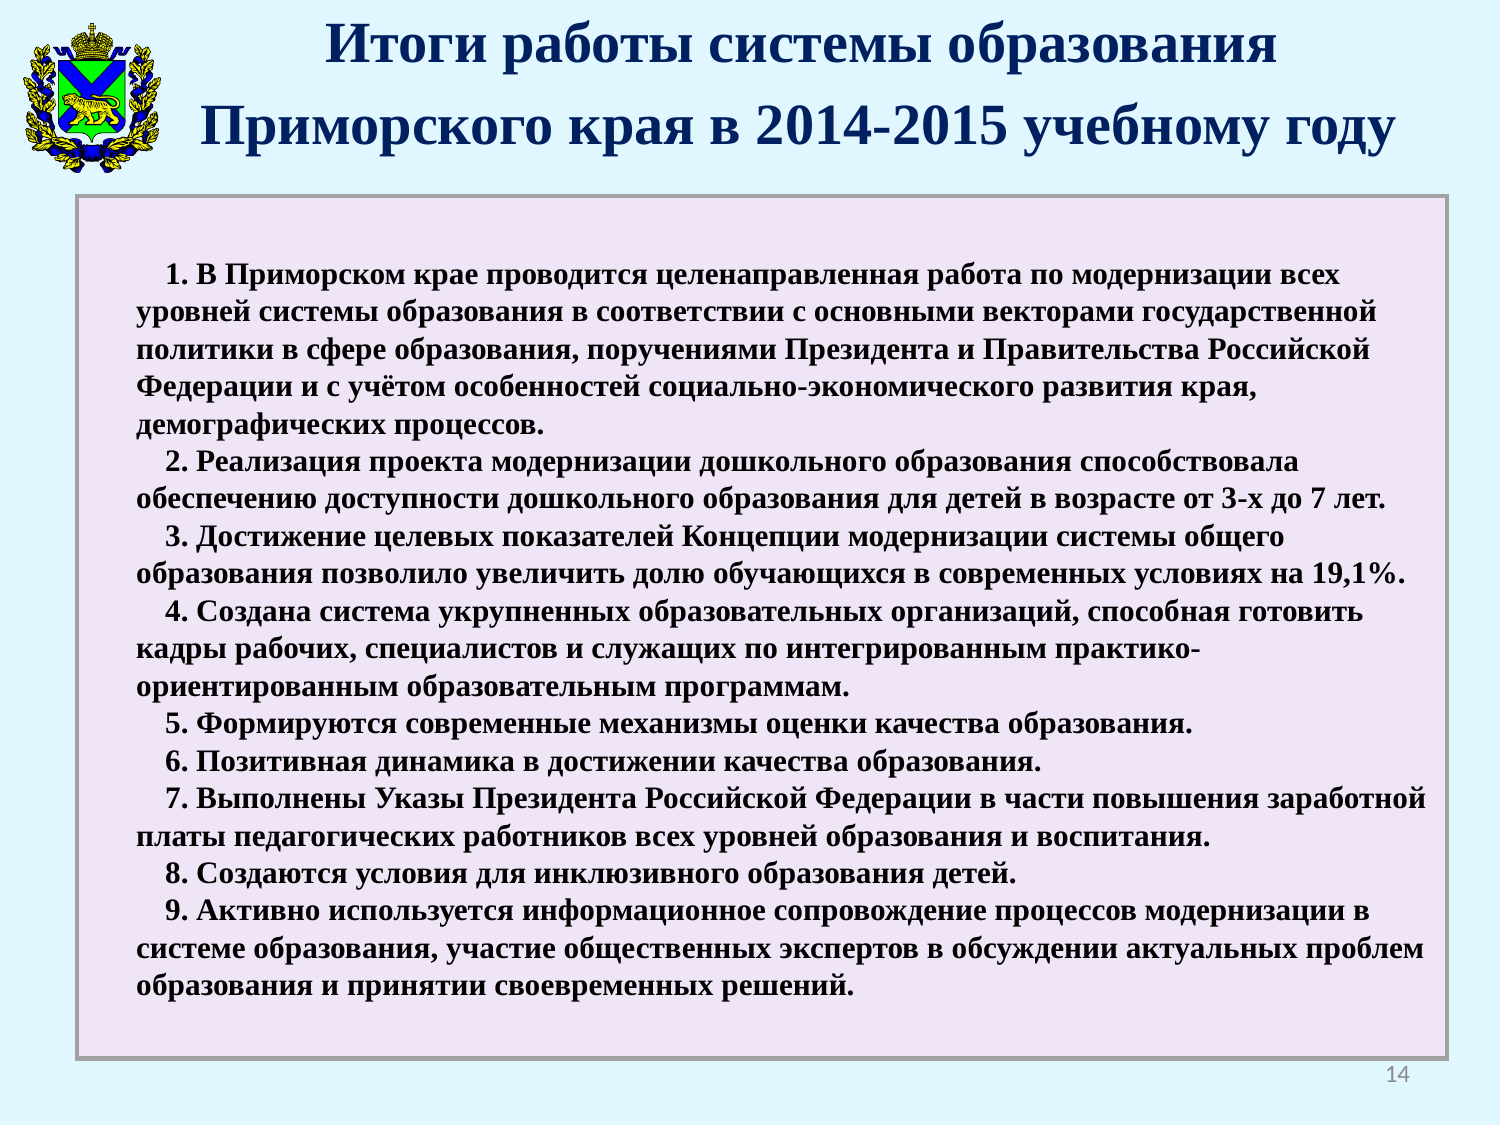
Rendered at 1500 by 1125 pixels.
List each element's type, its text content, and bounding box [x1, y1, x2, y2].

text_box 1. В Приморском крае проводится целенаправленная работа по модернизации всех уровней системы образования в соответствии с основными векторами государственной политики в сфере образования, поручениями Президента и Правительства Российской Федерации и с учётом особенностей социально-экономического развития края, демографических процессов. 2. Реализация проекта модернизации дошкольного образования способствовала обеспечению доступности дошкольного образования для детей в возрасте от 3-х до 7 лет. 3. Достижение целевых показателей Концепции модернизации системы общего образования позволило увеличить долю обучающихся в современных условиях на 19,1%. 4. Создана система укрупненных образовательных организаций, способная готовить кадры рабочих, специалистов и служащих по интегрированным практико-ориентированным образовательным программам. 5. Формируются современные механизмы оценки качества образования. 6. Позитивная динамика в достижении качества образования. 7. Выполнены Указы Президента Российской Федерации в части повышения заработной платы педагогических работников всех уровней образования и воспитания. 8. Создаются условия для инклюзивного образования детей. 9. Активно используется информационное сопровождение процессов модернизации в системе образования, участие общественных экспертов в обсуждении актуальных проблем образования и принятии своевременных решений. [76, 196, 1447, 1059]
title Итоги работы системы образования Приморского края в 2014-2015 учебному году [182, 18, 1436, 162]
picture [23, 23, 161, 173]
text_box 14 [1074, 1059, 1425, 1103]
